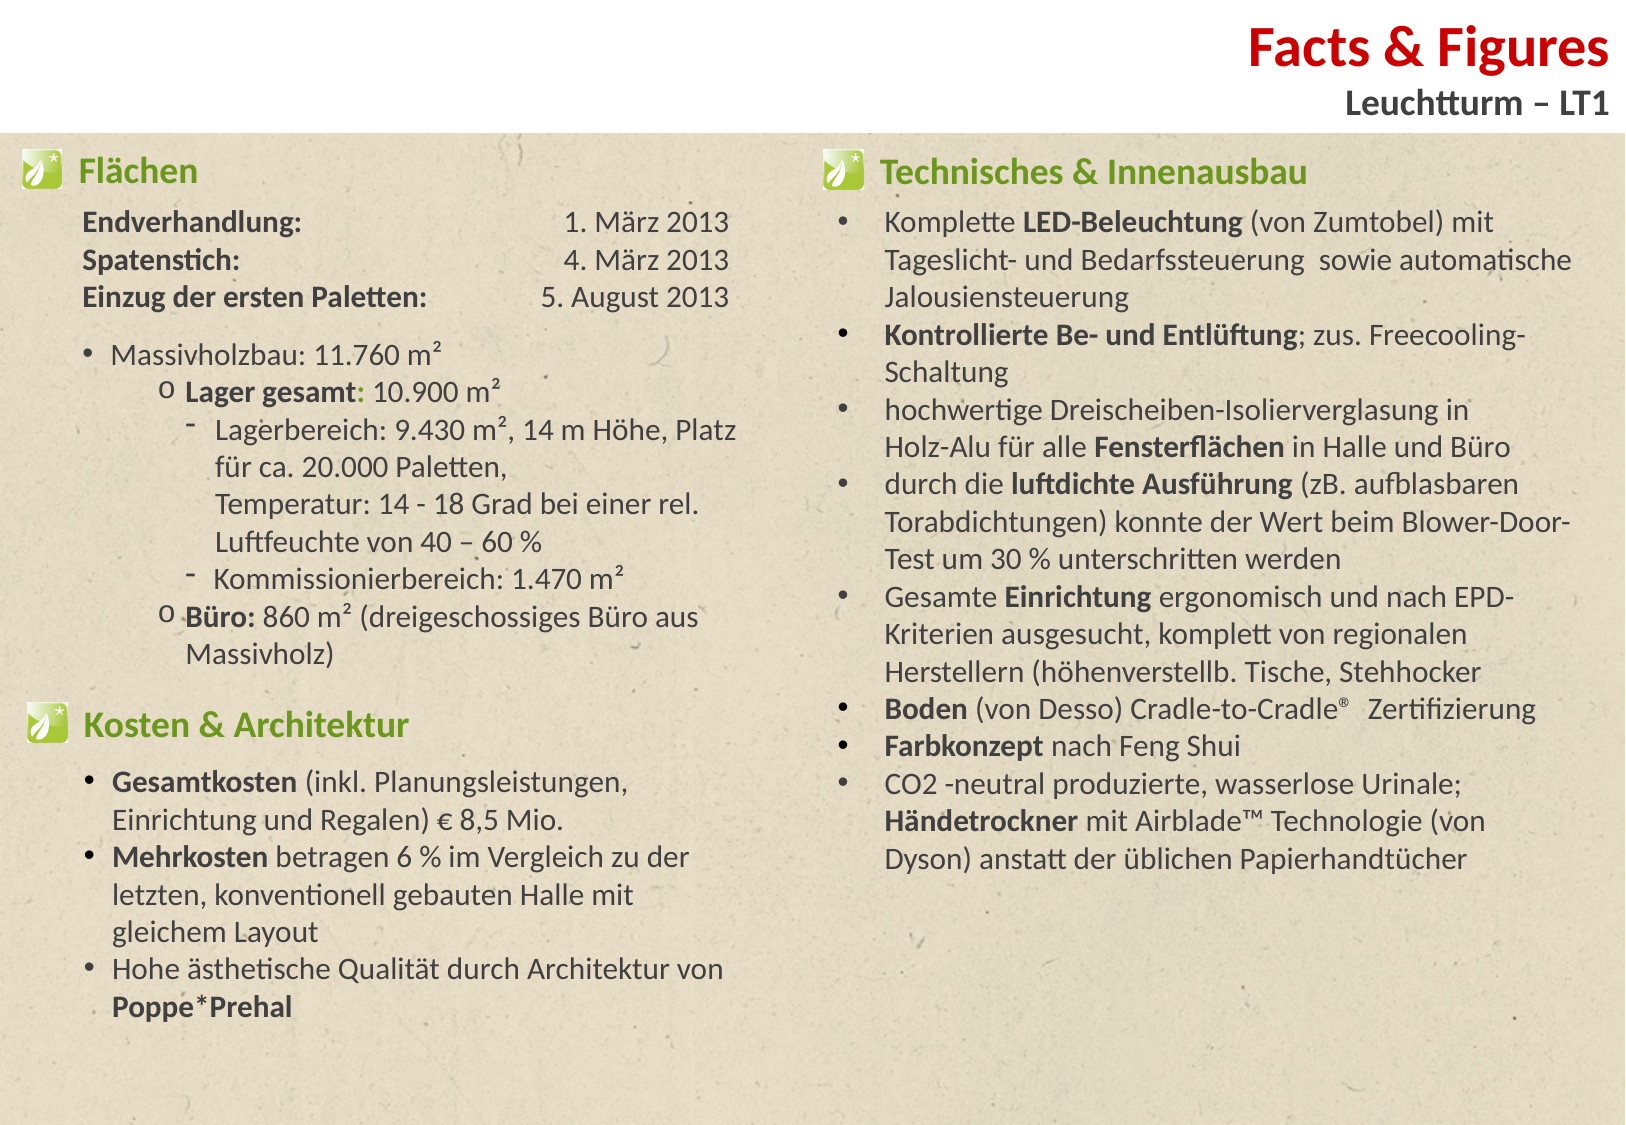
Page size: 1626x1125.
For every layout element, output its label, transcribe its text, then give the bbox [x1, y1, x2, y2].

title Facts & Figures Leuchtturm – LT1 [35, 0, 1625, 133]
picture [0, 133, 1625, 1125]
